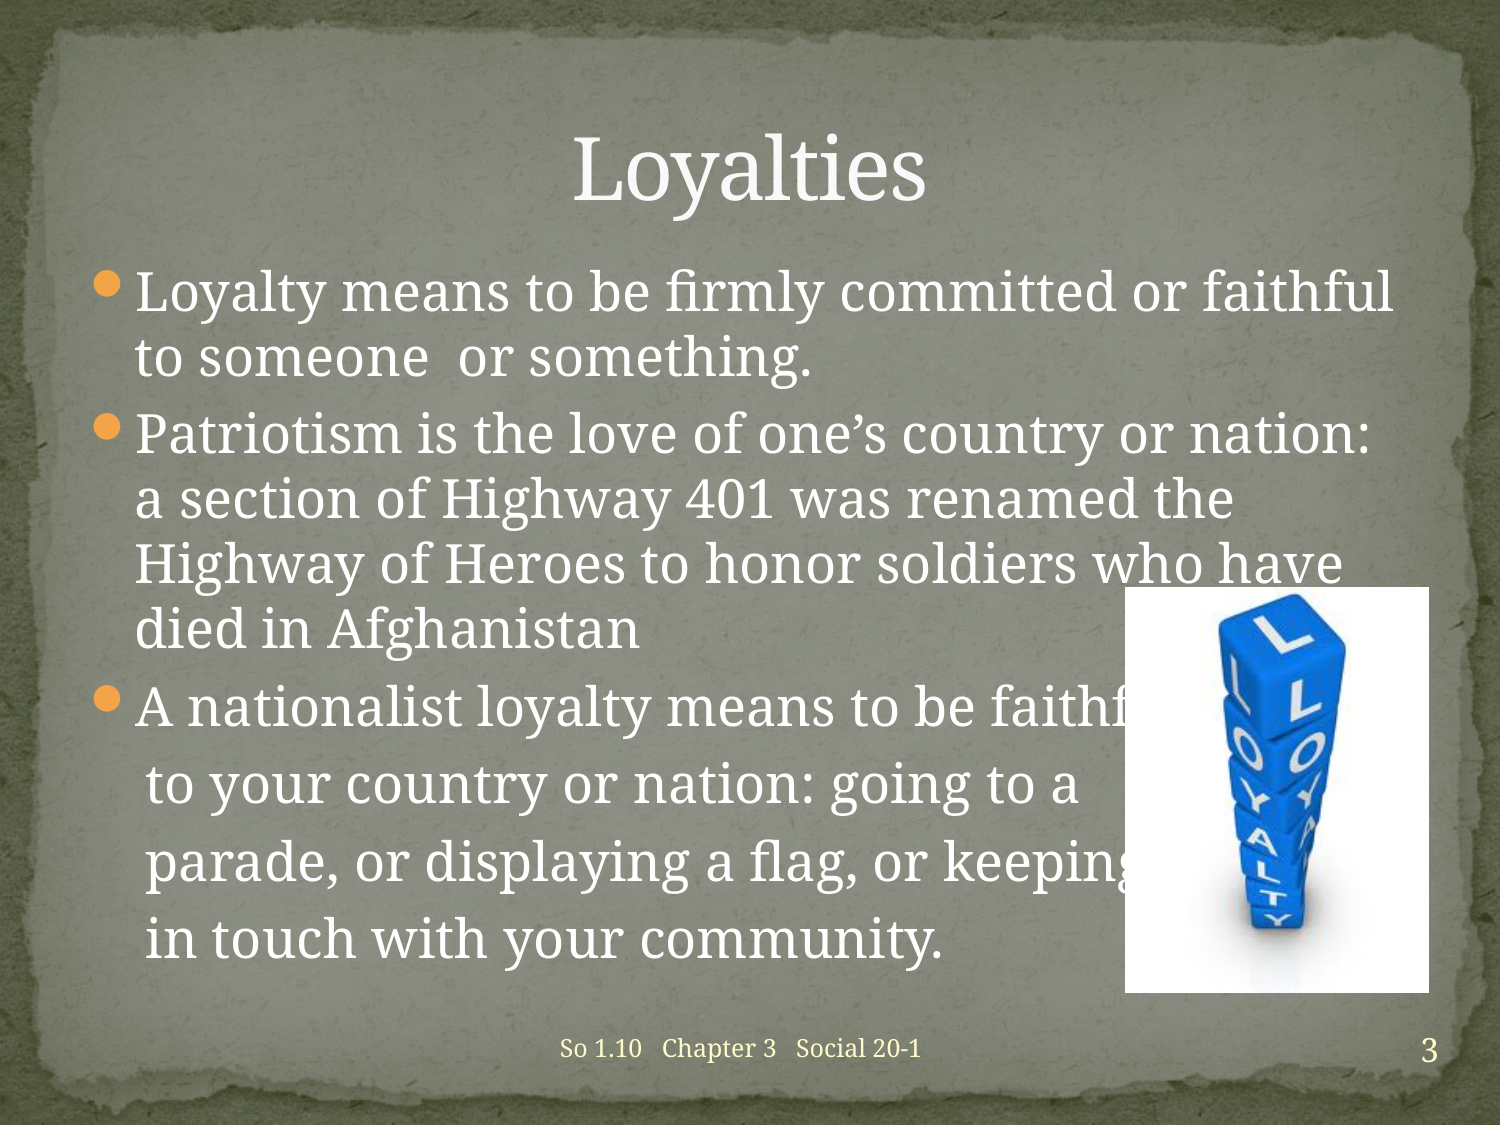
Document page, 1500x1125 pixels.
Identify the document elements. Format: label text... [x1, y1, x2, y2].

picture [1125, 587, 1429, 993]
footer So 1.10 Chapter 3 Social 20-1 [350, 1017, 938, 1081]
list Loyalty means to be firmly committed or faithful to someone or something. Patriotism is the love of one’s country or nation: a section of Highway 401 was renamed the Highway of Heroes to honor soldiers who have died in Afghanistan A nationalist loyalty means to be faithful to your country or nation: going to a parade, or displaying a flag, or keeping in touch with your community. [75, 249, 1425, 1000]
title Loyalties [74, 24, 1425, 225]
slide_number 3 [1379, 1014, 1480, 1089]
